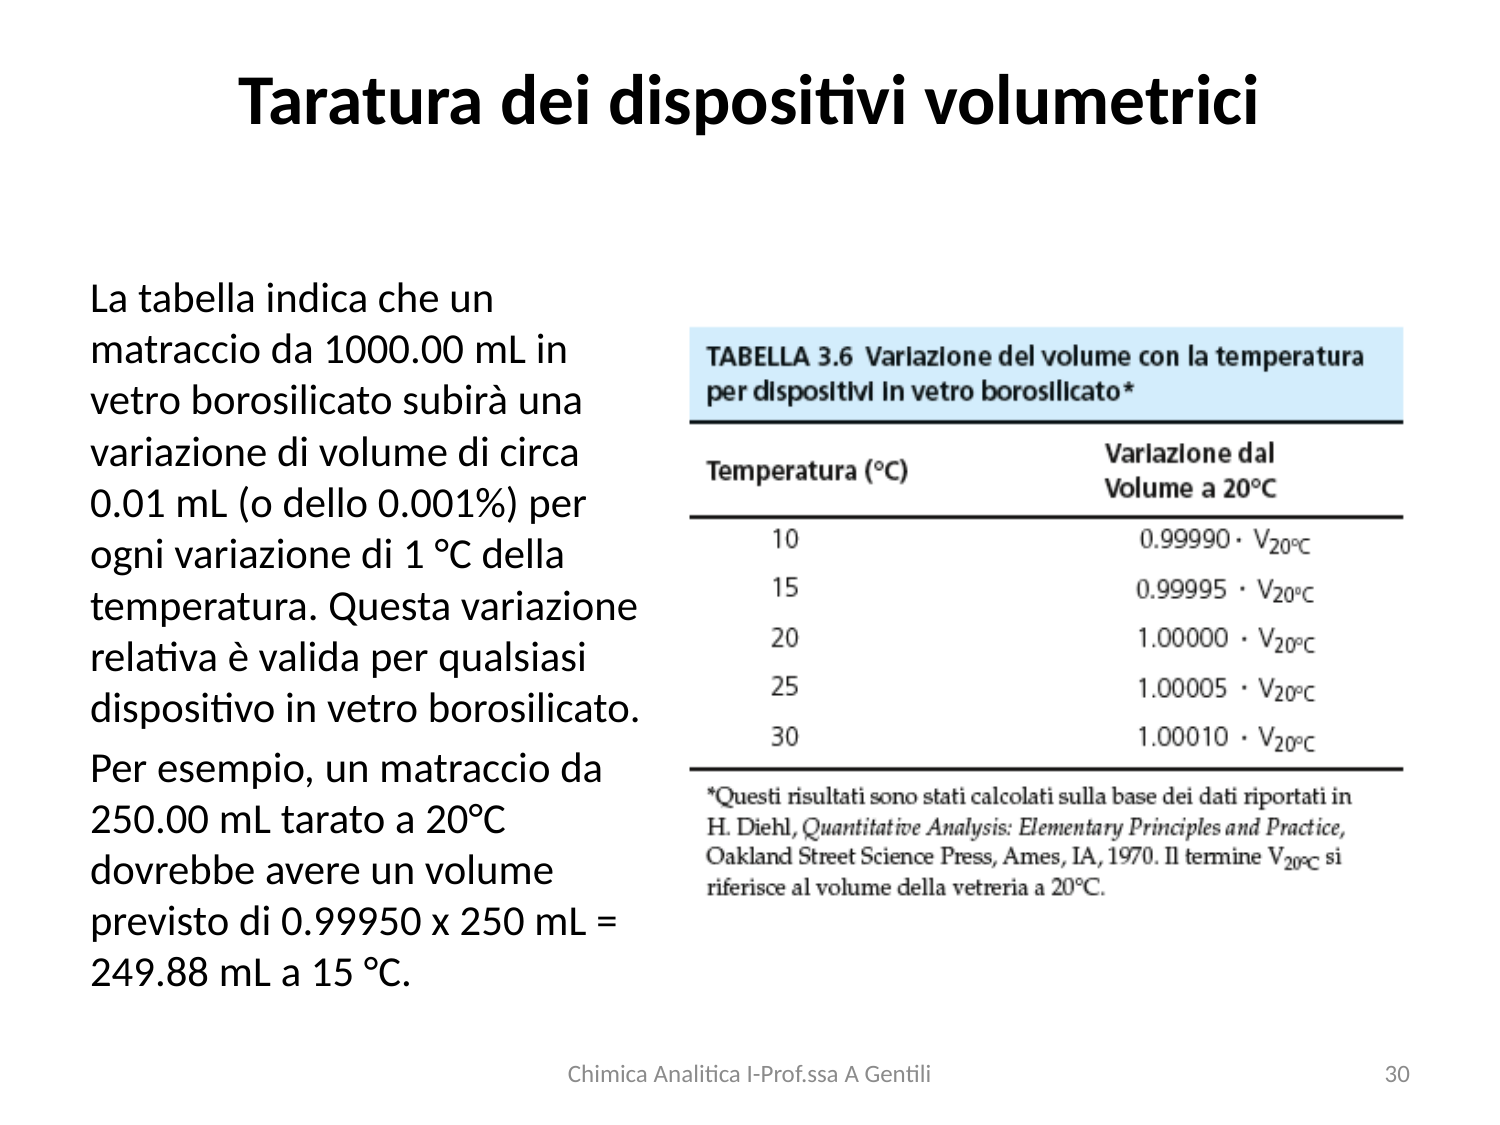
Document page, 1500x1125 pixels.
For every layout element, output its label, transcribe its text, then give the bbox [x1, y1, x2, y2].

title Taratura dei dispositivi volumetrici [75, 45, 1425, 233]
slide_number 30 [1074, 1042, 1425, 1103]
picture [678, 314, 1411, 918]
list La tabella indica che un matraccio da 1000.00 mL in vetro borosilicato subirà una variazione di volume di circa 0.01 mL (o dello 0.001%) per ogni variazione di 1 °C della temperatura. Questa variazione relativa è valida per qualsiasi dispositivo in vetro borosilicato. Per esempio, un matraccio da 250.00 mL tarato a 20°C dovrebbe avere un volume previsto di 0.99950 x 250 mL = 249.88 mL a 15 °C. [75, 262, 680, 1005]
footer Chimica Analitica I-Prof.ssa A Gentili [512, 1042, 988, 1103]
